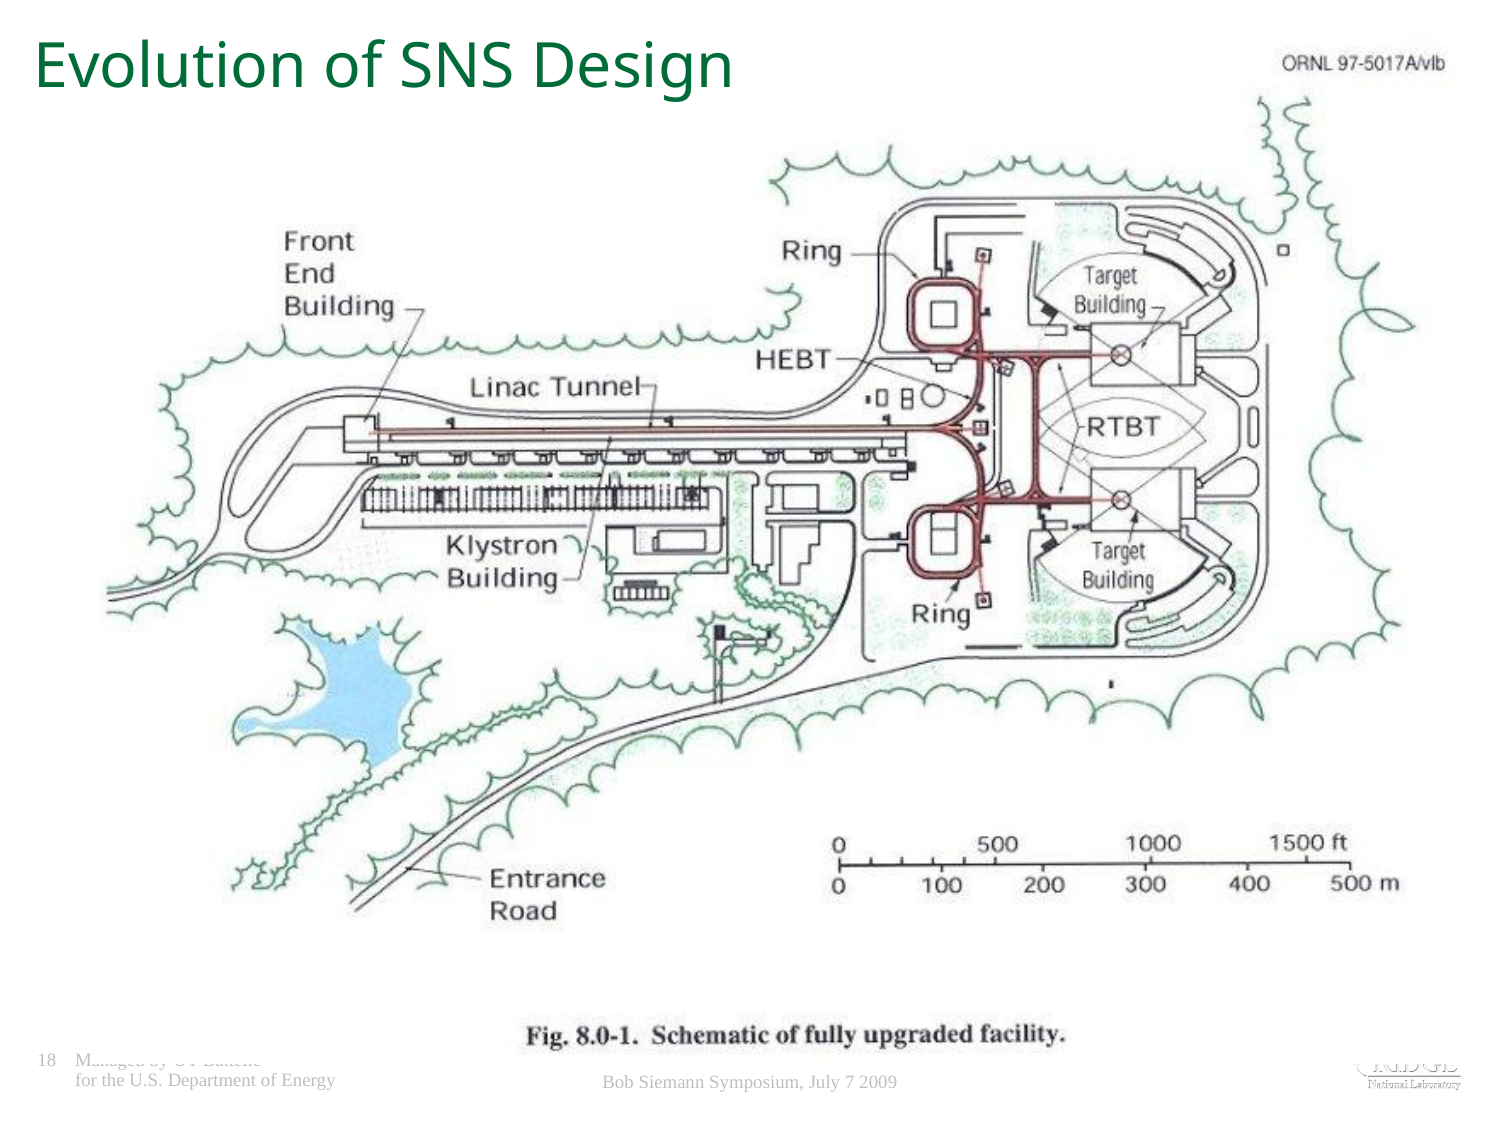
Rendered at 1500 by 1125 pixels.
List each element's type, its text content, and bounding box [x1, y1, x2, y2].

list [91, 25, 1480, 1064]
title Evolution of SNS Design [18, 29, 87, 109]
picture [1325, 1064, 1472, 1095]
